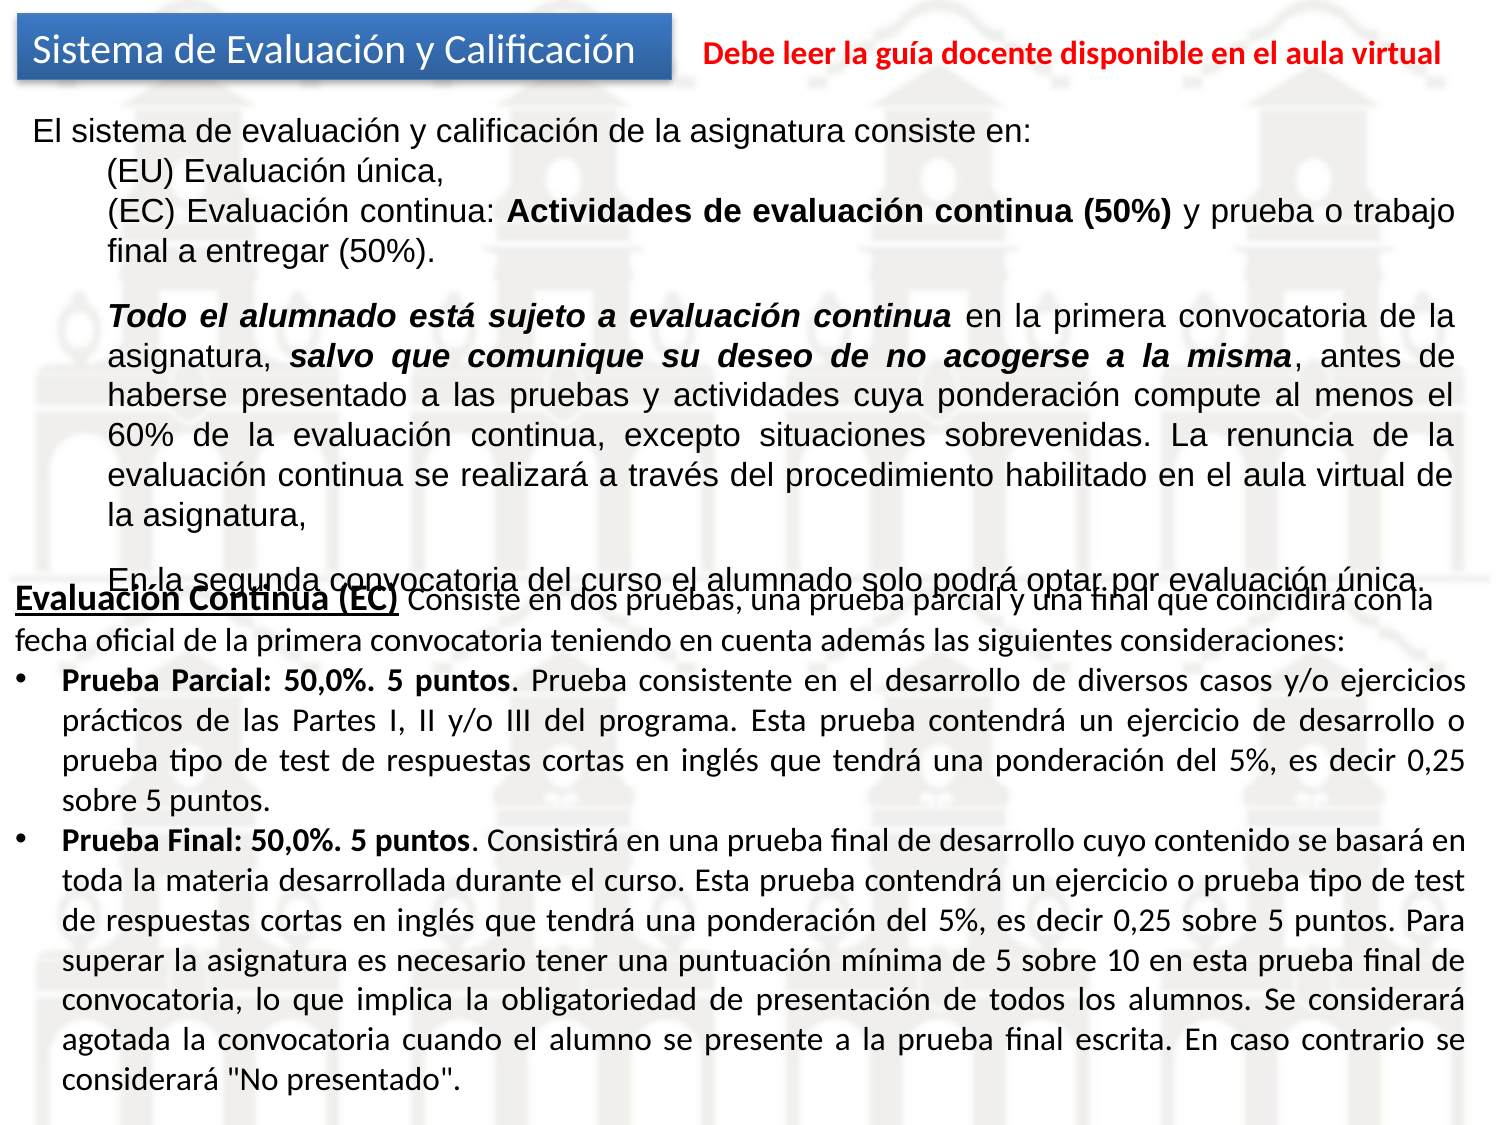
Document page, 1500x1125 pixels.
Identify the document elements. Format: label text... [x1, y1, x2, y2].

picture [0, 0, 1500, 1125]
text_box Sistema de Evaluación y Calificación [17, 13, 672, 80]
text_box El sistema de evaluación y calificación de la asignatura consiste en: (EU) Evaluación única, (EC) Evaluación continua: Actividades de evaluación continua (50%) y prueba o trabajo final a entregar (50%). Todo el alumnado está sujeto a evaluación continua en la primera convocatoria de la asignatura, salvo que comunique su deseo de no acogerse a la misma, antes de haberse presentado a las pruebas y actividades cuya ponderación compute al menos el 60% de la evaluación continua, excepto situaciones sobrevenidas. La renuncia de la evaluación continua se realizará a través del procedimiento habilitado en el aula virtual de la asignatura, En la segunda convocatoria del curso el alumnado solo podrá optar por evaluación única. [17, 101, 1471, 565]
text_box Debe leer la guía docente disponible en el aula virtual [688, 23, 1480, 79]
text_box Evaluación Continua (EC) Consiste en dos pruebas, una prueba parcial y una final que coincidirá con la fecha oficial de la primera convocatoria teniendo en cuenta además las siguientes consideraciones: Prueba Parcial: 50,0%. 5 puntos. Prueba consistente en el desarrollo de diversos casos y/o ejercicios prácticos de las Partes I, II y/o III del programa. Esta prueba contendrá un ejercicio de desarrollo o prueba tipo de test de respuestas cortas en inglés que tendrá una ponderación del 5%, es decir 0,25 sobre 5 puntos. Prueba Final: 50,0%. 5 puntos. Consistirá en una prueba final de desarrollo cuyo contenido se basará en toda la materia desarrollada durante el curso. Esta prueba contendrá un ejercicio o prueba tipo de test de respuestas cortas en inglés que tendrá una ponderación del 5%, es decir 0,25 sobre 5 puntos. Para superar la asignatura es necesario tener una puntuación mínima de 5 sobre 10 en esta prueba final de convocatoria, lo que implica la obligatoriedad de presentación de todos los alumnos. Se considerará agotada la convocatoria cuando el alumno se presente a la prueba final escrita. En caso contrario se considerará "No presentado". [0, 565, 1483, 1105]
